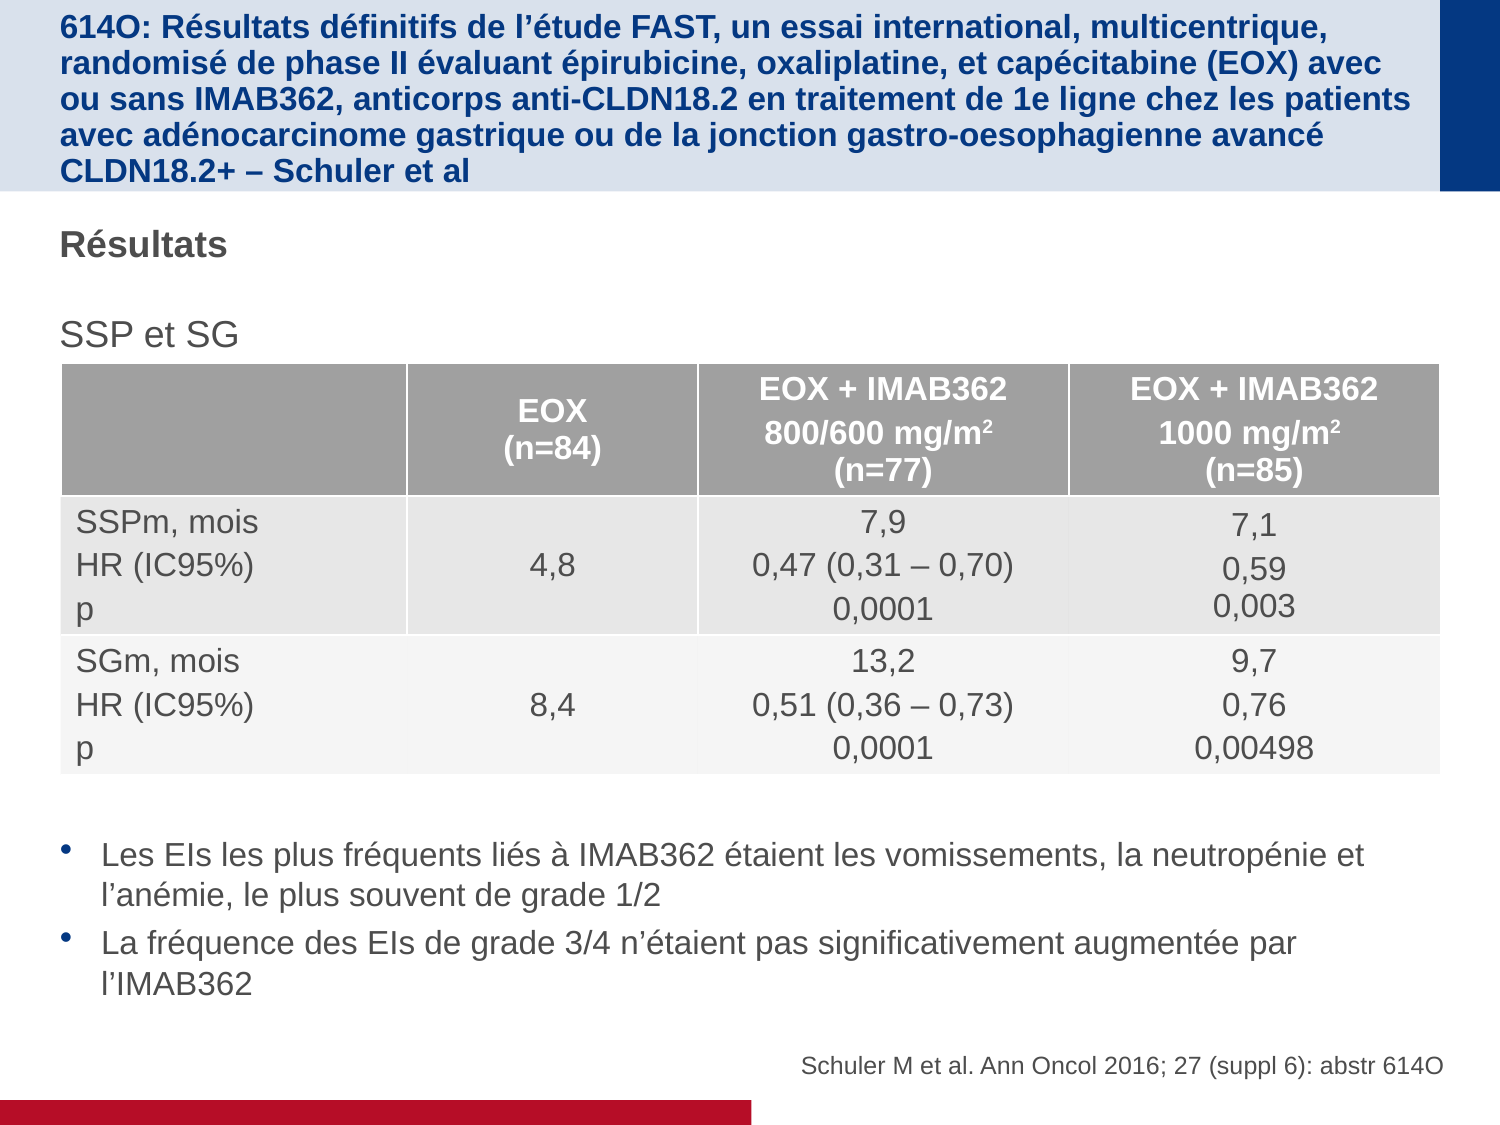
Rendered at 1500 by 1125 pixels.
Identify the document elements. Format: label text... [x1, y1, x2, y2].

table_cell 9,7 0,76 0,00498 [1069, 636, 1440, 774]
table_cell 8,4 [407, 636, 698, 774]
table_cell 4,8 [408, 497, 697, 634]
table_cell 7,9 0,47 (0,31 – 0,70) 0,0001 [699, 497, 1069, 634]
table_header EOX (n=84) [408, 364, 697, 495]
table_header [62, 364, 406, 495]
table_cell 7,1 0,59 0,003 [1069, 497, 1440, 634]
list Les EIs les plus fréquents liés à IMAB362 étaient les vomissements, la neutropénie et l’anémie, le plus souvent de grade 1/2 La fréquence des EIs de grade 3/4 n’étaient pas significativement augmentée par l’IMAB362 [59, 826, 1441, 977]
table_cell 13,2 0,51 (0,36 – 0,73) 0,0001 [698, 636, 1069, 774]
table_cell SGm, mois HR (IC95%) p [61, 636, 407, 774]
title 614O: Résultats définitifs de l’étude FAST, un essai international, multicentrique, randomisé de phase II évaluant épirubicine, oxaliplatine, et capécitabine (EOX) avec ou sans IMAB362, anticorps anti-CLDN18.2 en traitement de 1e ligne chez les patients avec adénocarcinome gastrique ou de la jonction gastro-oesophagienne avancé CLDN18.2+ – Schuler et al [59, 29, 1441, 162]
table_cell SSPm, mois HR (IC95%) p [61, 497, 406, 634]
table_header EOX + IMAB362 1000 mg/m2 (n=85) [1070, 364, 1439, 495]
list Schuler M et al. Ann Oncol 2016; 27 (suppl 6): abstr 614O [718, 999, 1446, 1080]
table_header EOX + IMAB362 800/600 mg/m2 (n=77) [699, 364, 1068, 495]
text_box Résultats SSP et SG [59, 212, 1438, 363]
